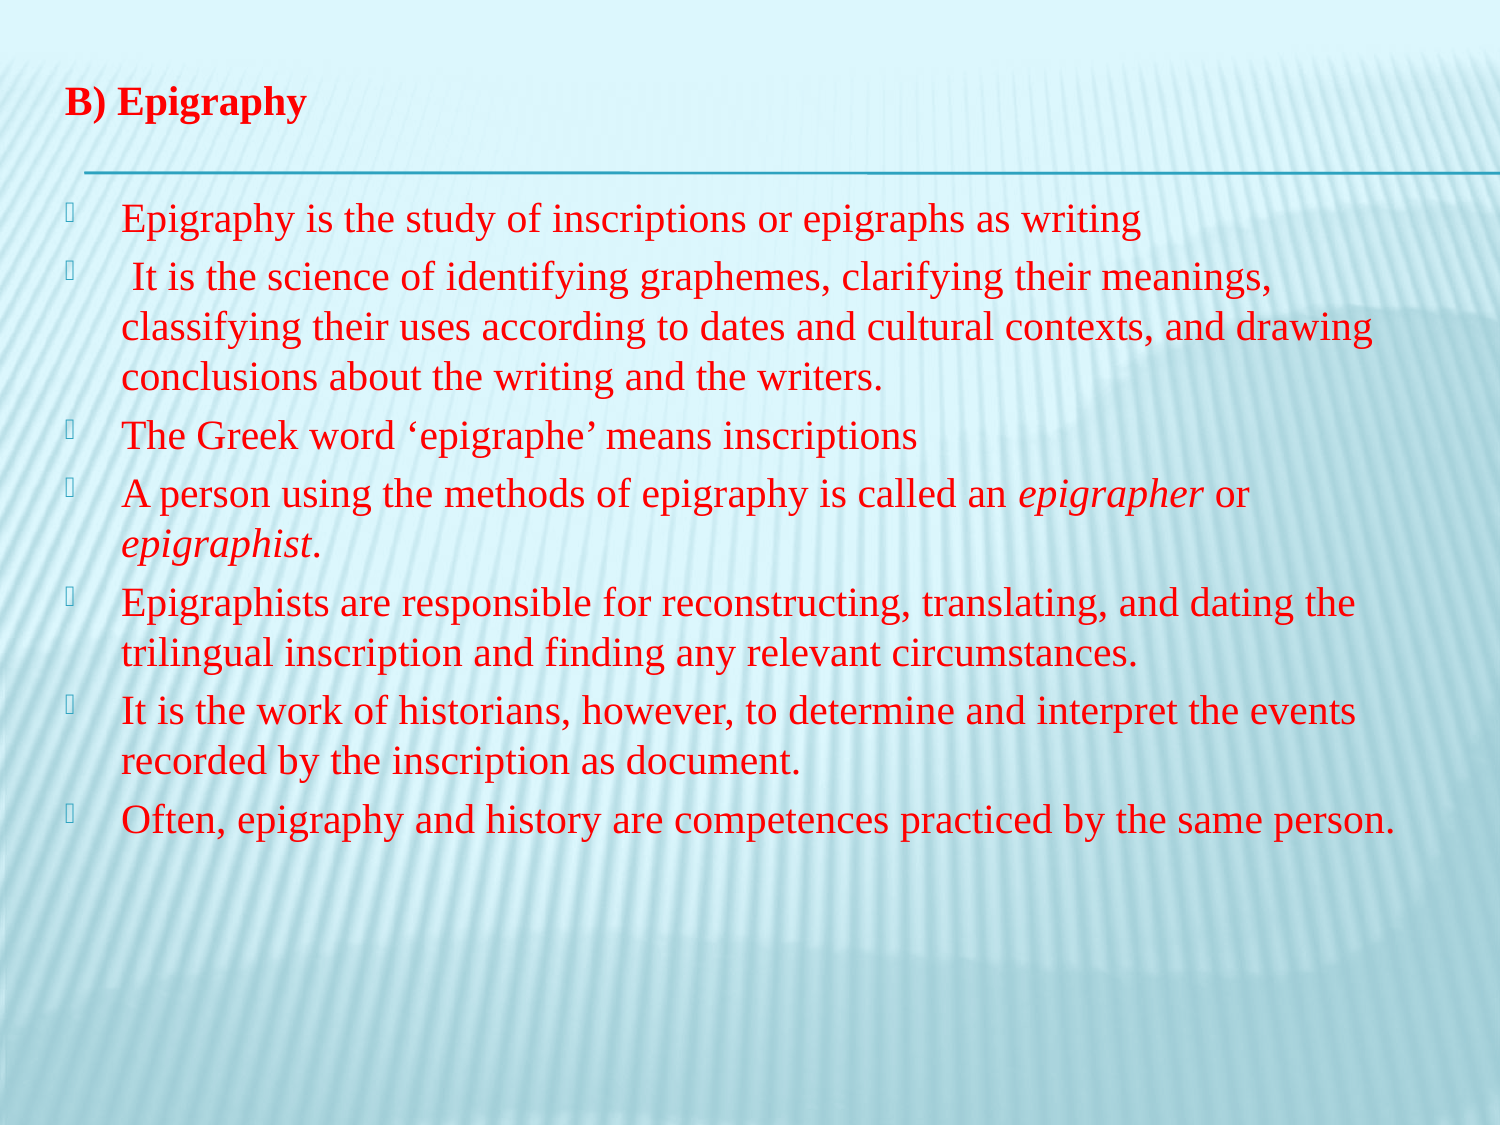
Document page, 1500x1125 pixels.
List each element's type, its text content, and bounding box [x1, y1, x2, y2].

list B) Epigraphy Epigraphy is the study of inscriptions or epigraphs as writing It is the science of identifying graphemes, clarifying their meanings, classifying their uses according to dates and cultural contexts, and drawing conclusions about the writing and the writers. The Greek word ‘epigraphe’ means inscriptions A person using the methods of epigraphy is called an epigrapher or epigraphist. Epigraphists are responsible for reconstructing, translating, and dating the trilingual inscription and finding any relevant circumstances. It is the work of historians, however, to determine and interpret the events recorded by the inscription as document. Often, epigraphy and history are competences practiced by the same person. [50, 66, 1475, 998]
